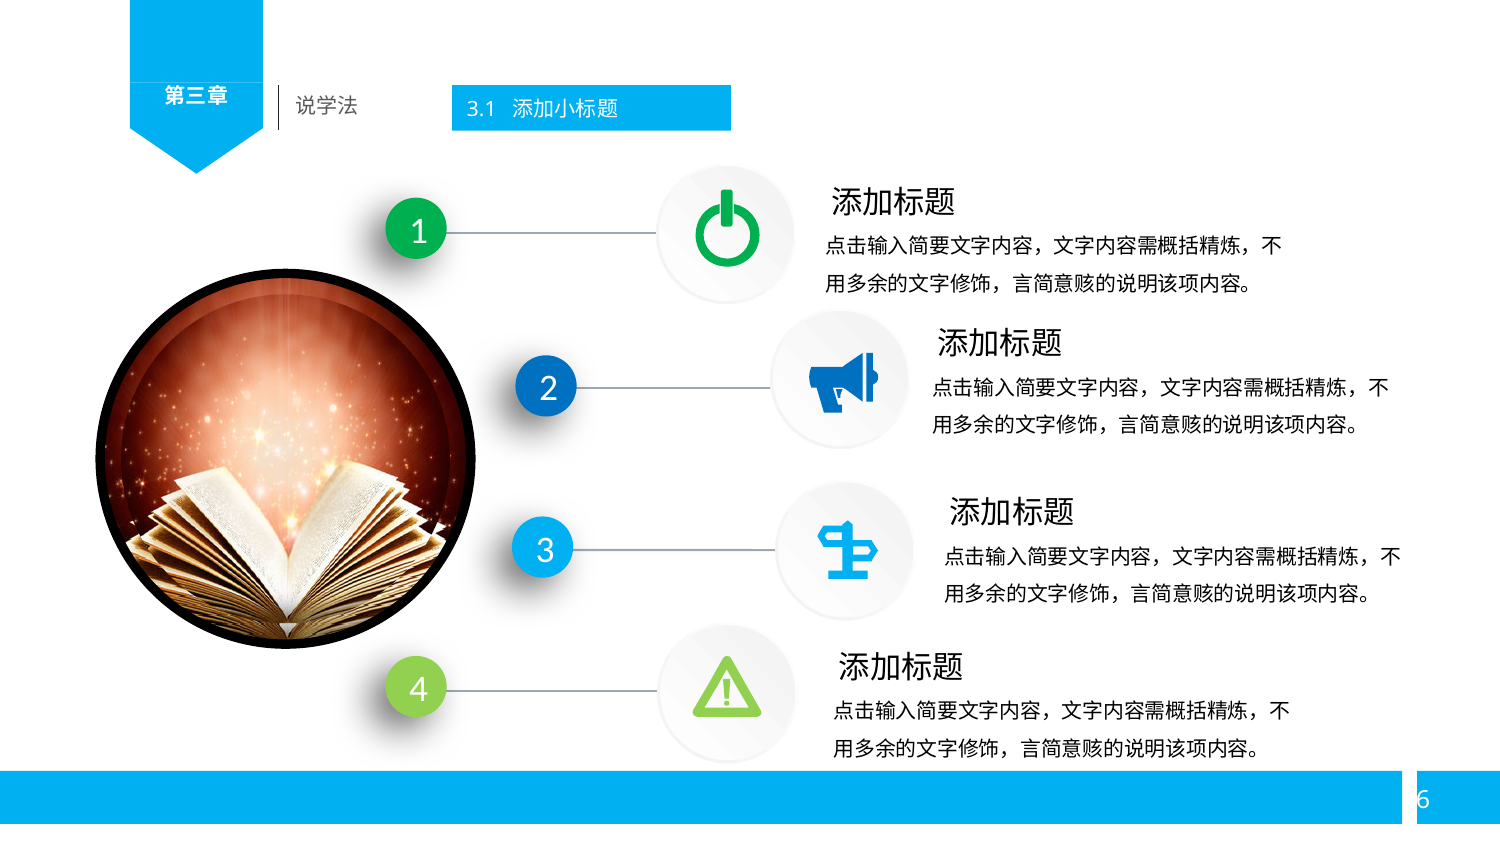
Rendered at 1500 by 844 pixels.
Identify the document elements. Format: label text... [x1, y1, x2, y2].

text_box 添加标题 [934, 485, 1090, 523]
text_box 点击输入简要文字内容，文字内容需概括精炼，不用多余的文字修饰，言简意赅的说明该项内容。 [818, 678, 1318, 769]
text_box 说学法 [280, 85, 450, 126]
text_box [655, 162, 798, 305]
text_box 添加标题 [816, 174, 972, 213]
text_box 点击输入简要文字内容，文字内容需概括精炼，不用多余的文字修饰，言简意赅的说明该项内容。 [810, 213, 1310, 303]
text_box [769, 307, 912, 450]
text_box 1 [383, 195, 449, 261]
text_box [656, 622, 799, 764]
text_box 2 [513, 353, 579, 419]
text_box 点击输入简要文字内容，文字内容需概括精炼，不用多余的文字修饰，言简意赅的说明该项内容。 [929, 523, 1429, 614]
text_box 3.1 添加小标题 [450, 83, 733, 133]
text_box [774, 479, 917, 621]
text_box 添加标题 [922, 315, 1078, 354]
text_box 添加标题 [823, 640, 980, 678]
text_box 3 [509, 514, 576, 580]
text_box 4 [383, 654, 449, 720]
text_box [99, 273, 472, 645]
text_box 点击输入简要文字内容，文字内容需概括精炼，不用多余的文字修饰，言简意赅的说明该项内容。 [917, 354, 1417, 444]
